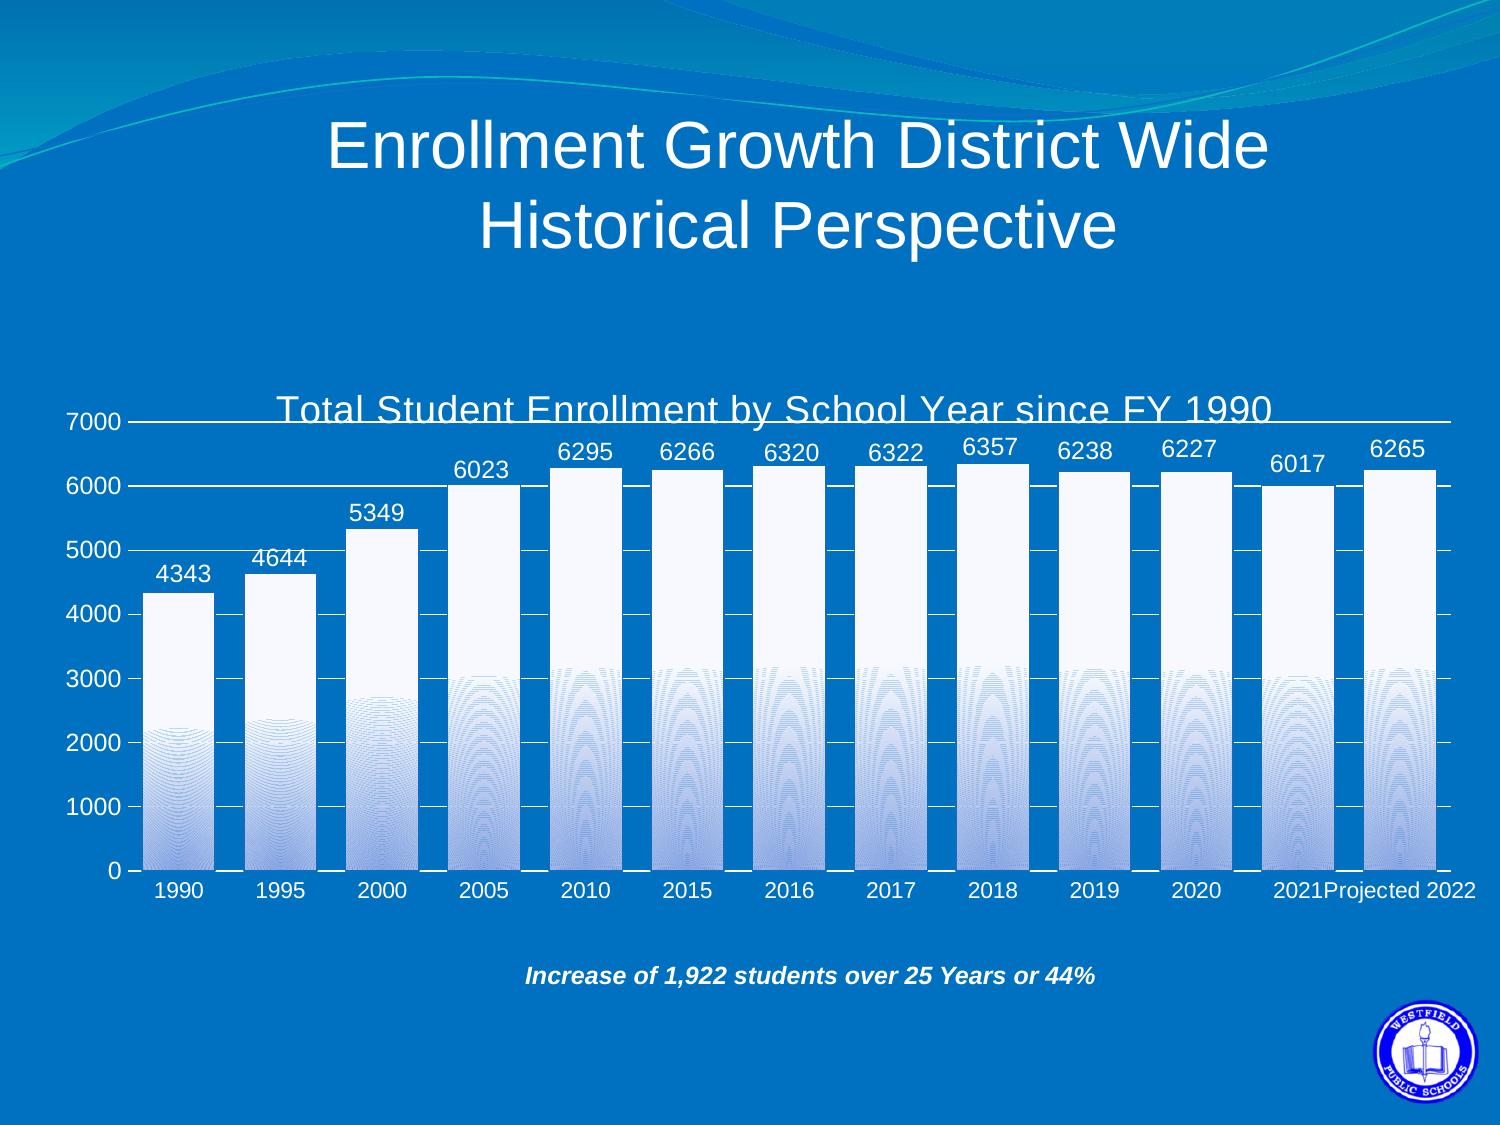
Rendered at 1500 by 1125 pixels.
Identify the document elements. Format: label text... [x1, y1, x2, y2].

chart [0, 355, 1477, 923]
title Enrollment Growth District Wide Historical Perspective [312, 137, 1286, 262]
picture [1372, 999, 1479, 1105]
footer Increase of 1,922 students over 25 Years or 44% [525, 935, 1152, 990]
